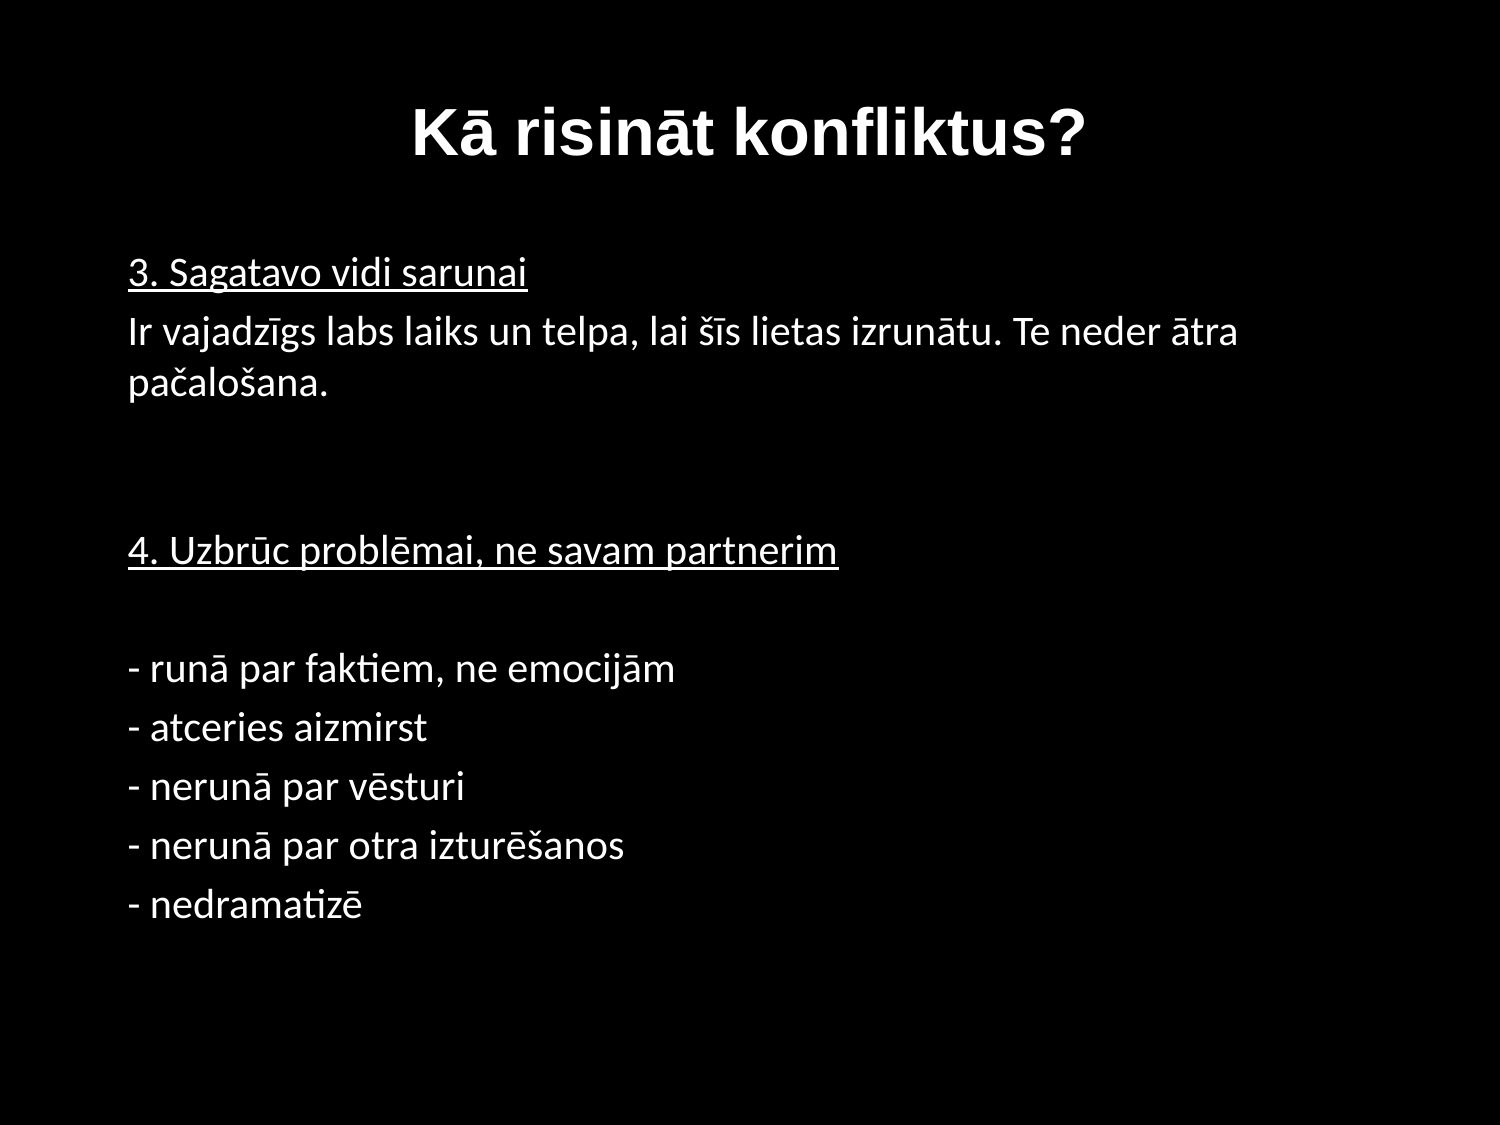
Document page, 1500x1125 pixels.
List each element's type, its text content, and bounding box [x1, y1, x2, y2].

title Kā risināt konfliktus? [112, 57, 1388, 201]
subtitle 3. Sagatavo vidi sarunai Ir vajadzīgs labs laiks un telpa, lai šīs lietas izrunātu. Te neder ātra pačalošana. 4. Uzbrūc problēmai, ne savam partnerim - runā par faktiem, ne emocijām - atceries aizmirst - nerunā par vēsturi - nerunā par otra izturēšanos - nedramatizē [112, 236, 1388, 1094]
